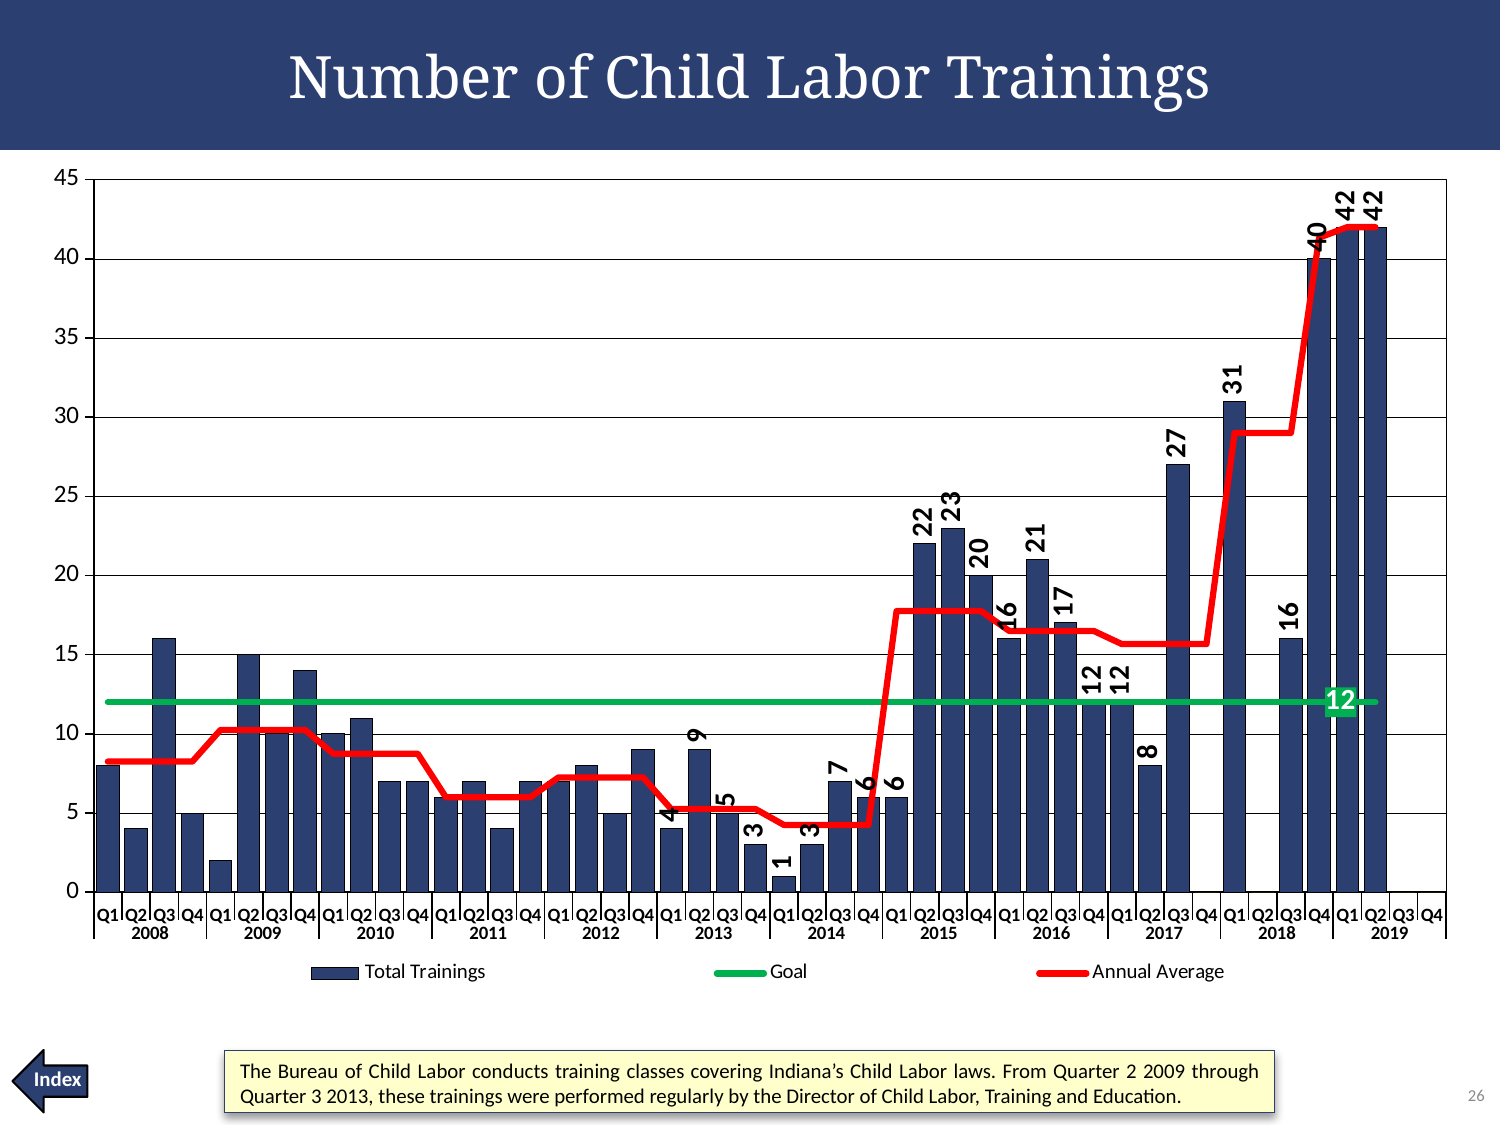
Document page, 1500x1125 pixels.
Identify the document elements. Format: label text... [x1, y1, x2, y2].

text_box The Bureau of Child Labor conducts training classes covering Indiana’s Child Labor laws. From Quarter 2 2009 through Quarter 3 2013, these trainings were performed regularly by the Director of Child Labor, Training and Education. [224, 1050, 1275, 1113]
slide_number 26 [1449, 1065, 1500, 1125]
text_box Index [10, 1048, 90, 1115]
chart [24, 149, 1476, 1006]
text_box Number of Child Labor Trainings [0, 0, 1500, 150]
